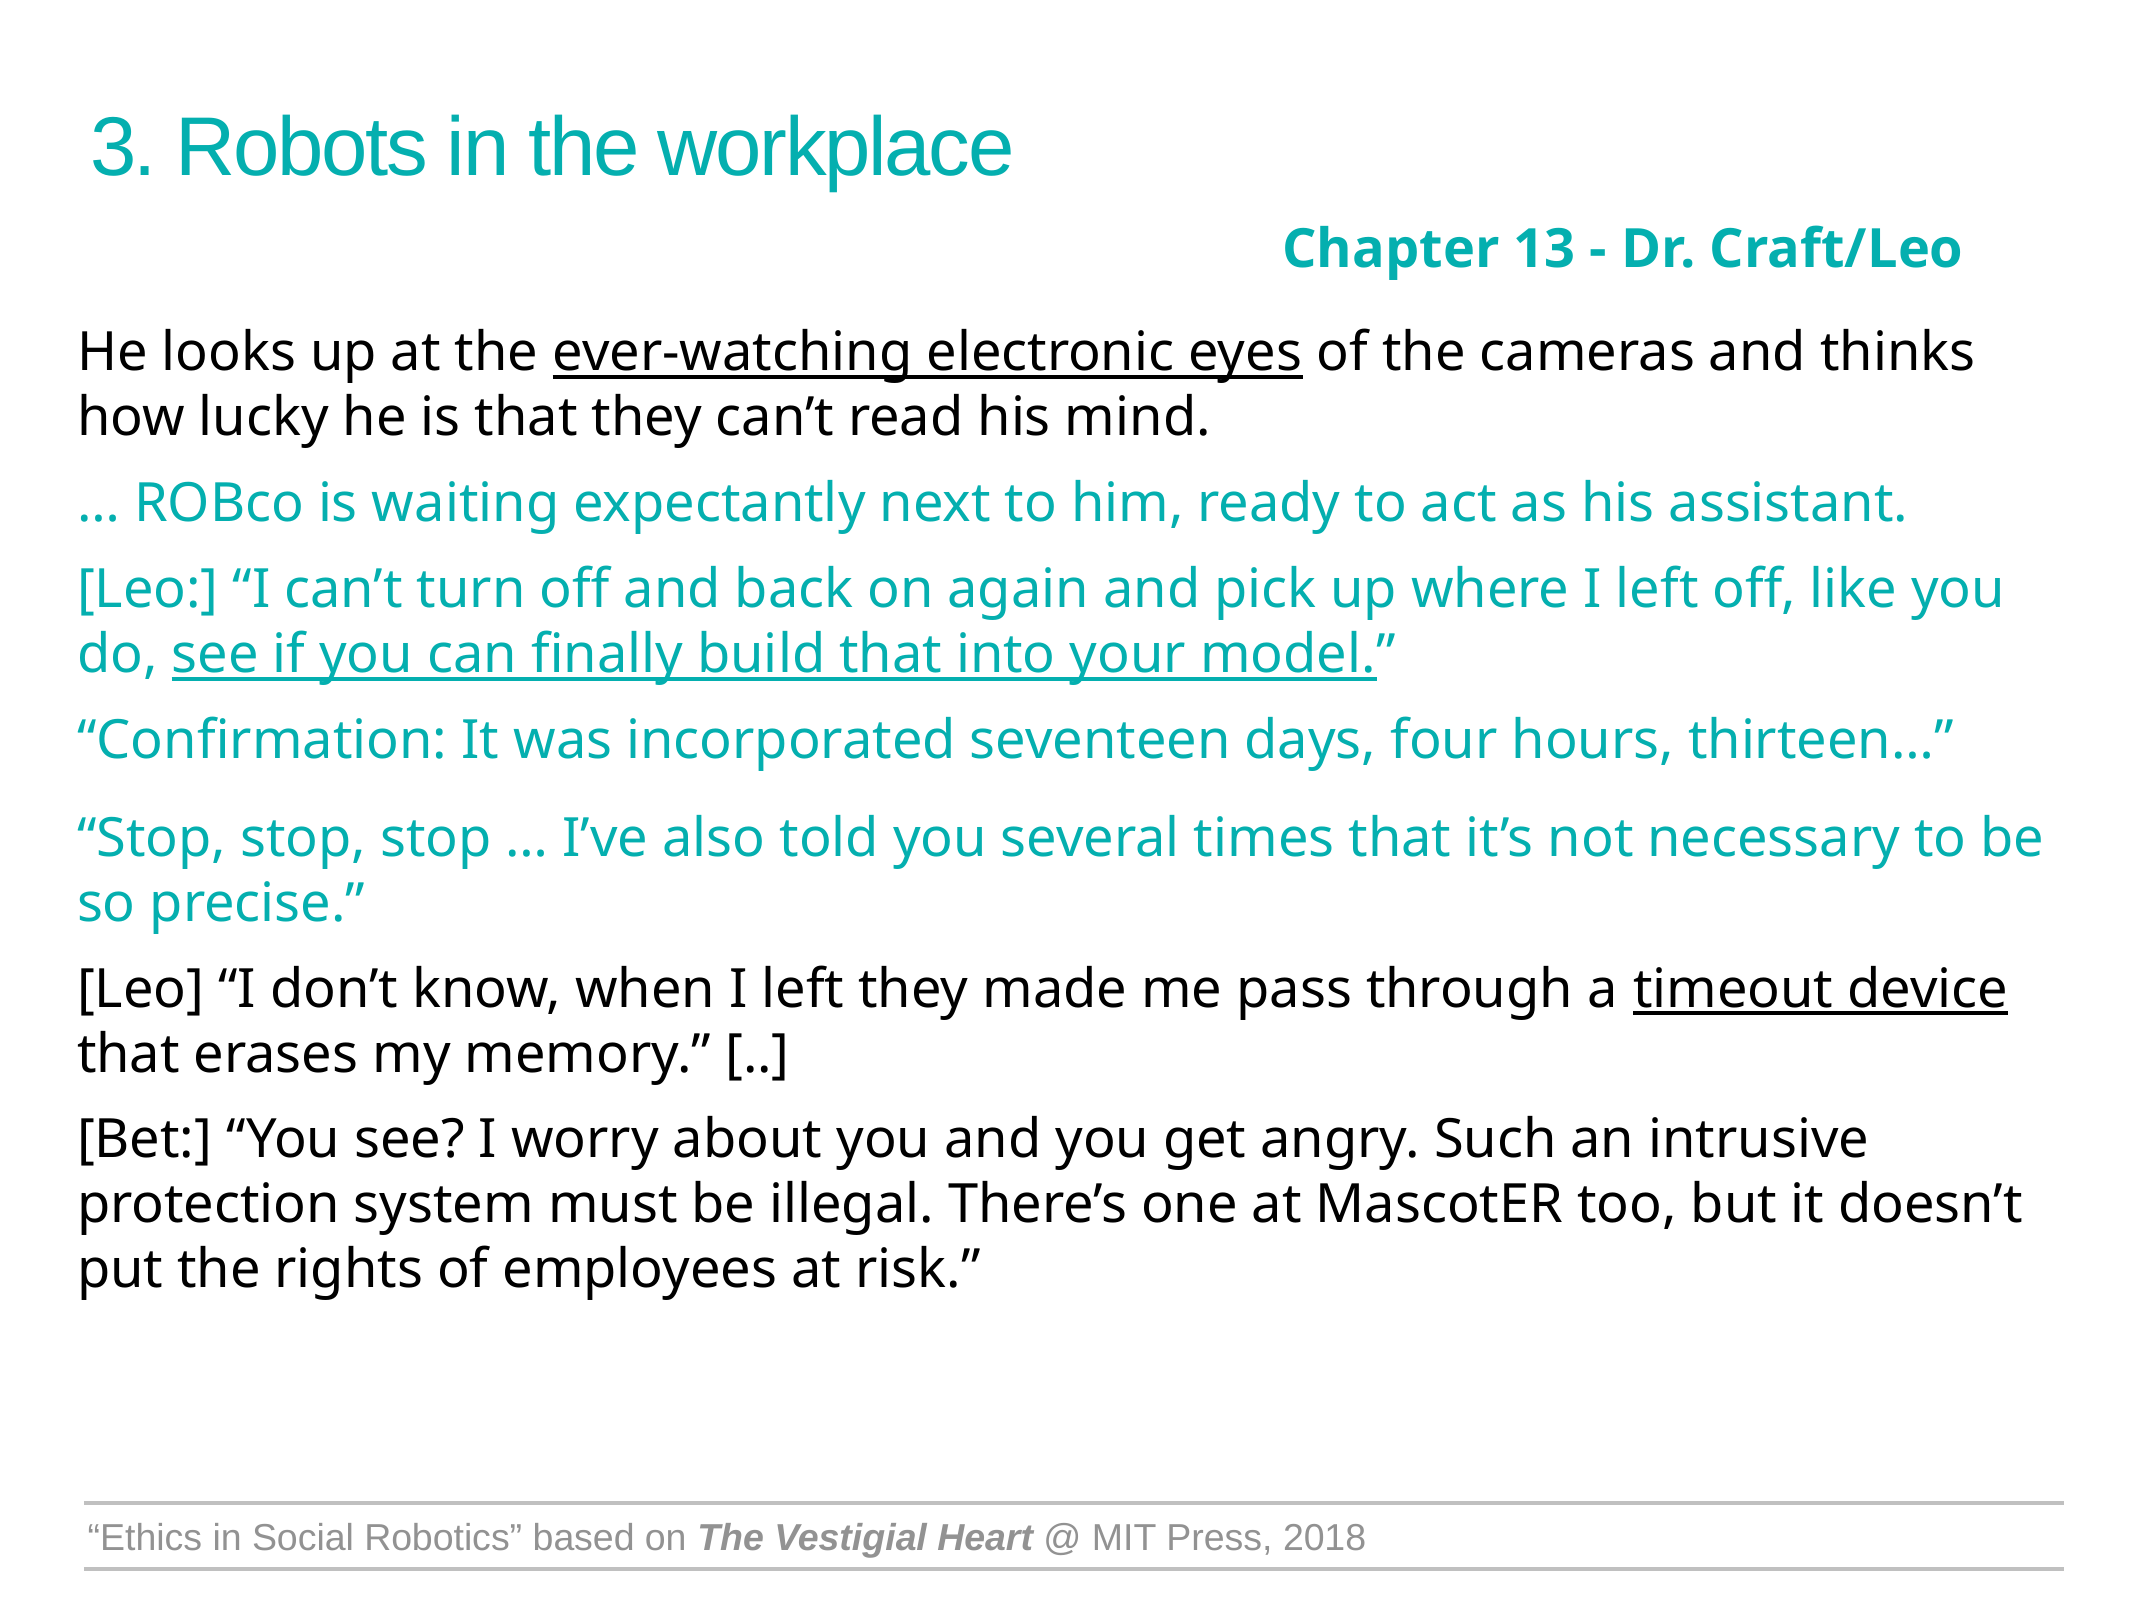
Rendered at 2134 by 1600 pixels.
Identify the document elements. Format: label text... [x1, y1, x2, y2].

text_box He looks up at the ever-watching electronic eyes of the cameras and thinks how lucky he is that they can’t read his mind. … ROBco is waiting expectantly next to him, ready to act as his assistant. [Leo:] “I can’t turn off and back on again and pick up where I left off, like you do, see if you can finally build that into your model.” “Confirmation: It was incorporated seventeen days, four hours, thirteen…” “Stop, stop, stop … I’ve also told you several times that it’s not necessary to be so precise.” [Leo] “I don’t know, when I left they made me pass through a timeout device that erases my memory.” [..] [Bet:] “You see? I worry about you and you get angry. Such an intrusive protection system must be illegal. There’s one at MascotER too, but it doesn’t put the rights of employees at risk.” [77, 316, 2134, 1299]
text_box 3. Robots in the workplace [77, 54, 2056, 203]
text_box Chapter 13 - Dr. Craft/Leo [1282, 213, 2134, 279]
